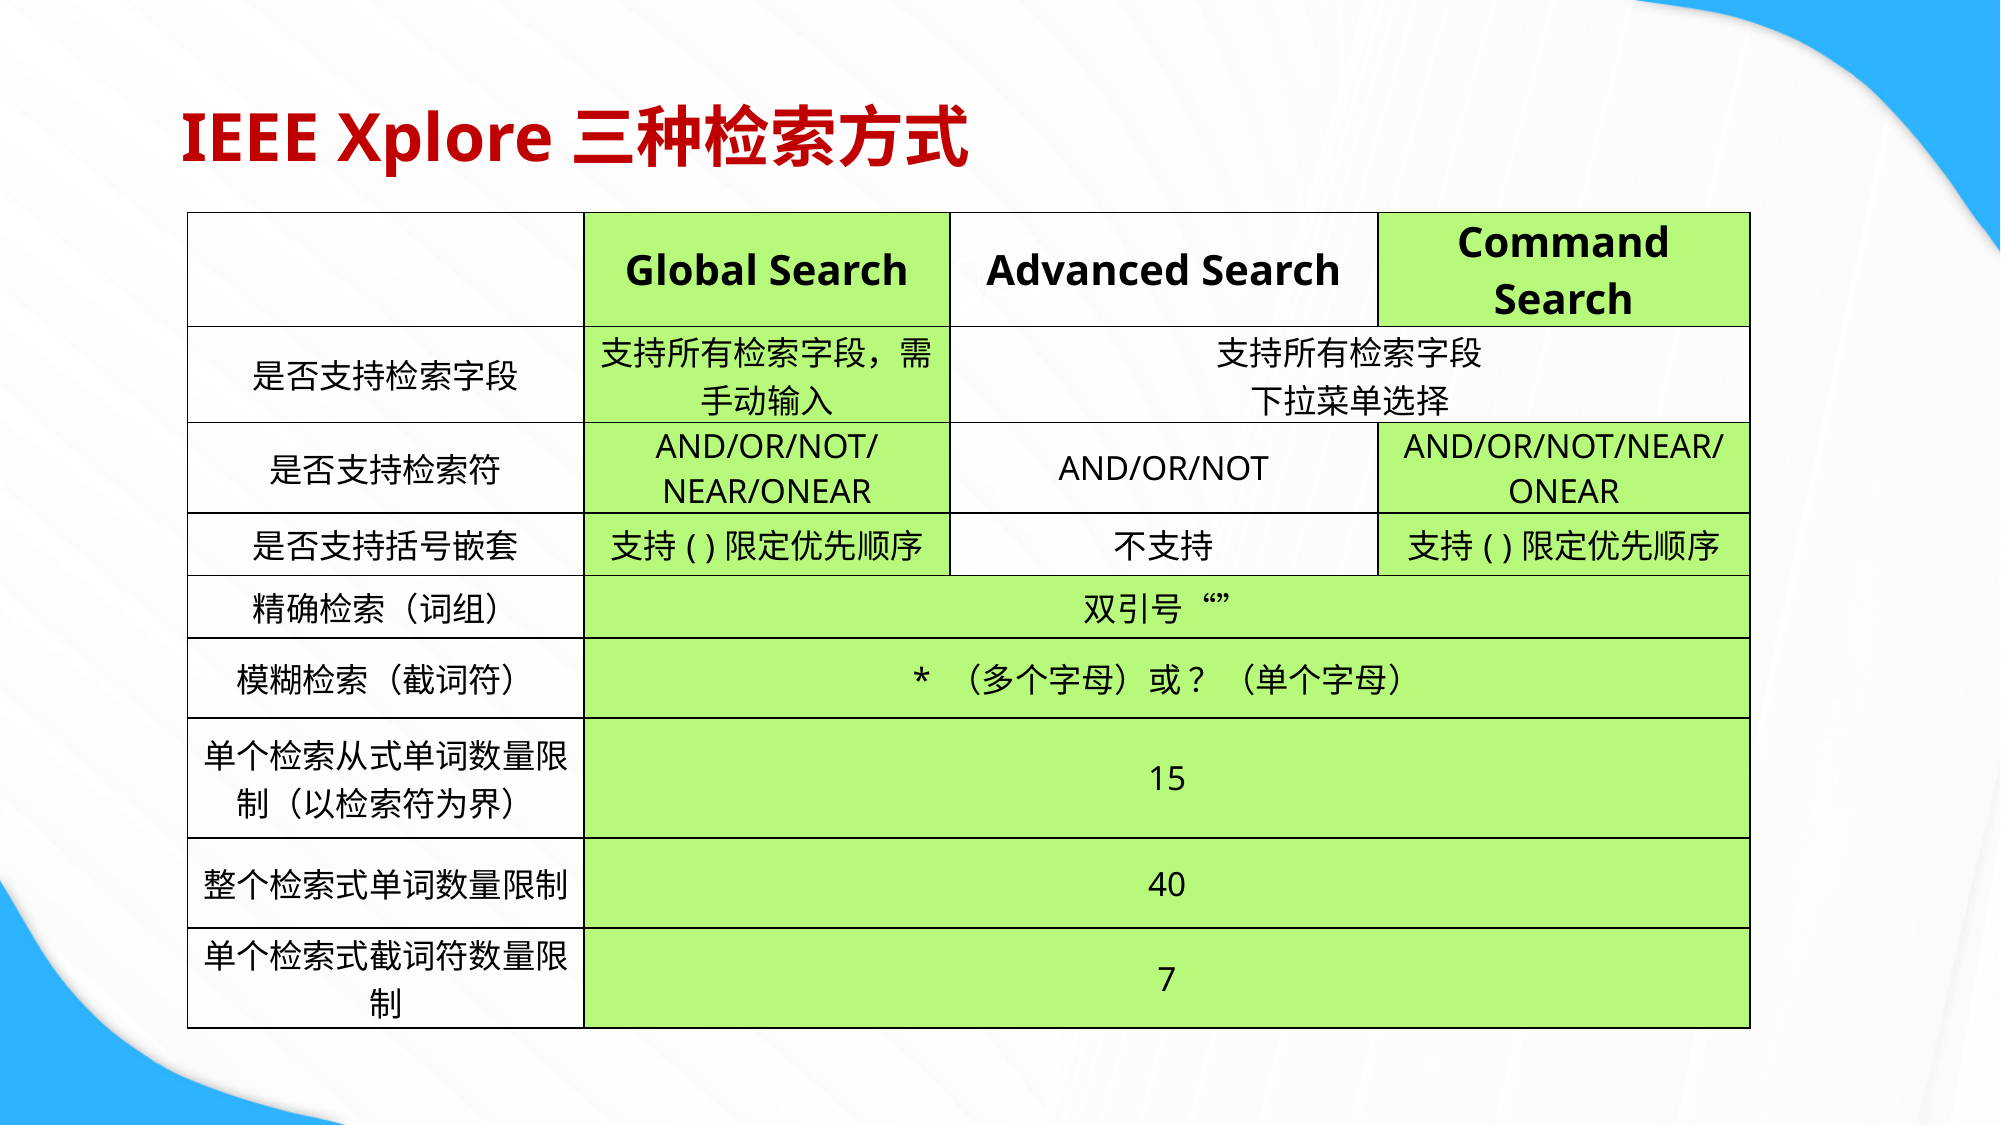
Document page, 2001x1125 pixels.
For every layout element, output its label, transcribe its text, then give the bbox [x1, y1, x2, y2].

table_header Command Search [1379, 276, 1749, 326]
table_cell 支持所有检索字段，需手动输入 [585, 327, 949, 422]
table_cell 模糊检索（截词符） [188, 639, 583, 717]
table_cell AND/OR/NOT [951, 423, 1377, 512]
table_cell 40 [585, 839, 1749, 927]
table_cell 单个检索式截词符数量限制 [188, 929, 583, 1027]
table_cell 是否支持检索符 [188, 423, 583, 512]
table_header [188, 276, 583, 326]
table_cell AND/OR/NOT/NEAR/ONEAR [1379, 423, 1749, 512]
table_cell 不支持 [951, 514, 1377, 575]
table_cell 支持( )限定优先顺序 [1379, 514, 1749, 575]
table_cell 15 [585, 719, 1749, 837]
table_cell 支持所有检索字段 下拉菜单选择 [951, 327, 1749, 422]
table_cell 7 [585, 929, 1749, 1027]
table_cell * （多个字母）或 ？（单个字母） [585, 639, 1749, 717]
table_cell 单个检索从式单词数量限制（以检索符为界） [188, 719, 583, 837]
table_cell 是否支持检索字段 [188, 327, 583, 422]
table_cell 精确检索（词组） [188, 576, 583, 637]
table_header Advanced Search [951, 276, 1377, 326]
table_cell 是否支持括号嵌套 [188, 514, 583, 575]
table_cell AND/OR/NOT/NEAR/ONEAR [585, 423, 949, 512]
table_header Global Search [585, 276, 949, 326]
table_cell 双引号“” [585, 576, 1749, 637]
table_cell 整个检索式单词数量限制 [188, 839, 583, 927]
title IEEE Xplore三种检索方式 [166, 87, 1867, 276]
picture [0, 0, 2001, 1125]
table_cell 支持( )限定优先顺序 [585, 514, 949, 575]
